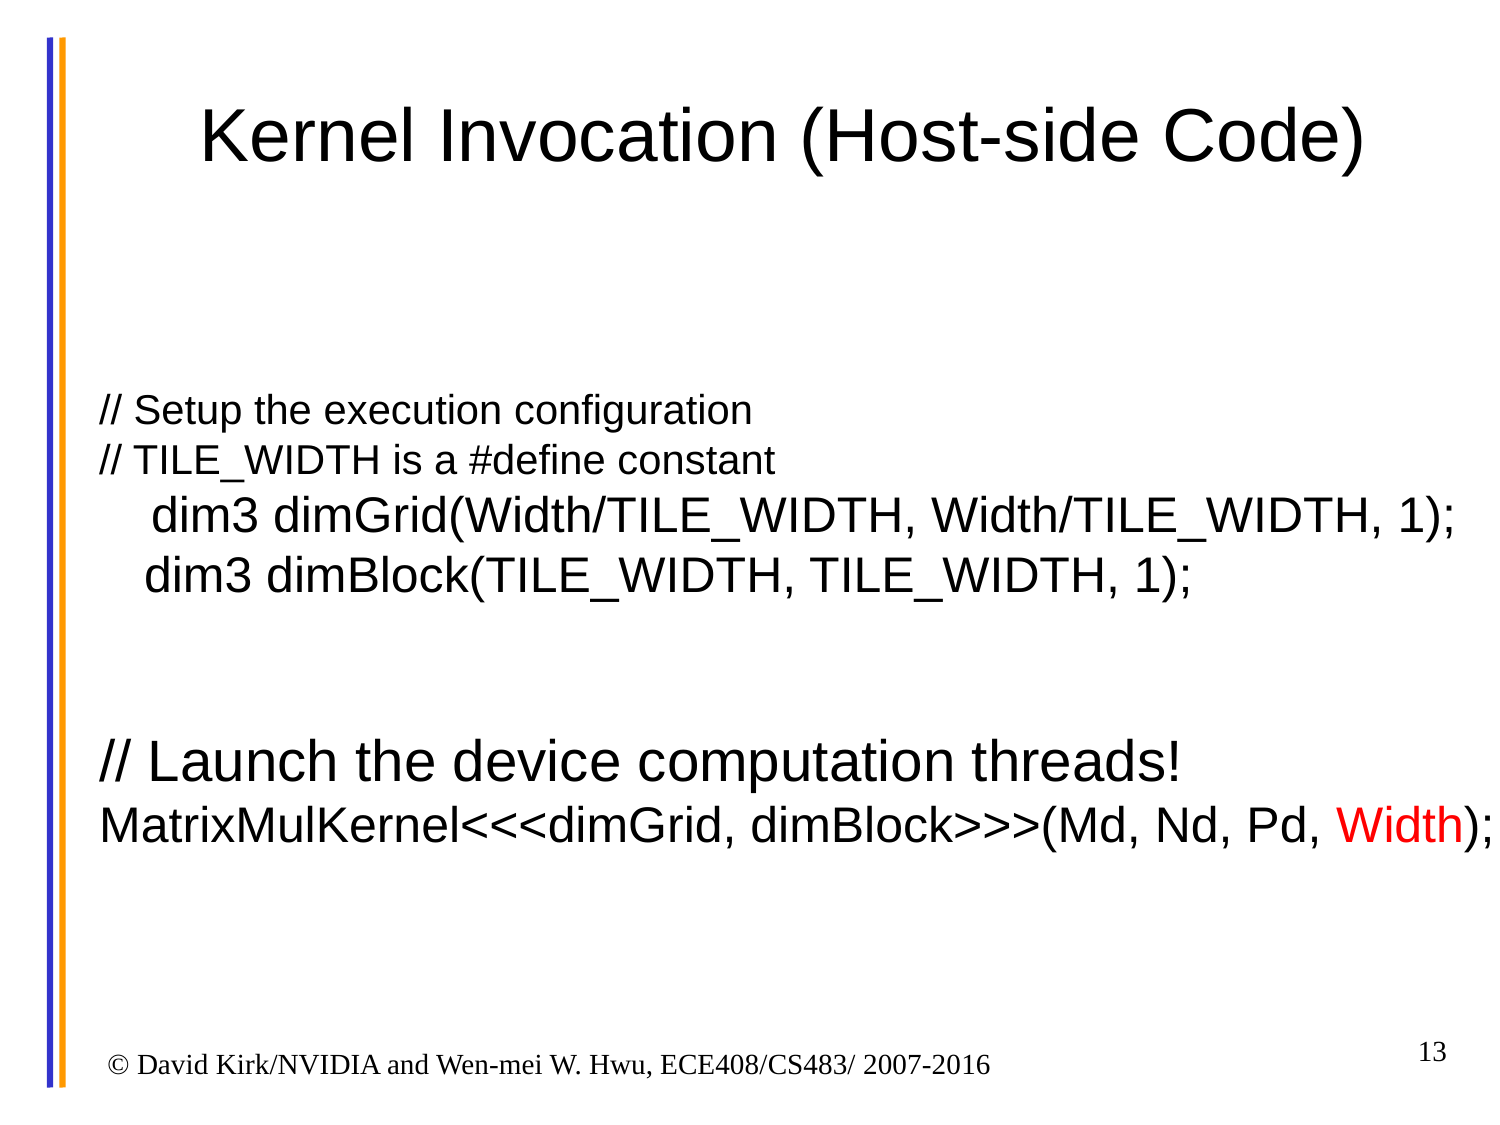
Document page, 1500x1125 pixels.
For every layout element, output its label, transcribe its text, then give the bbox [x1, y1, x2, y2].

text_box // Setup the execution configuration // TILE_WIDTH is a #define constant dim3 dimGrid(Width/TILE_WIDTH, Width/TILE_WIDTH, 1); dim3 dimBlock(TILE_WIDTH, TILE_WIDTH, 1); // Launch the device computation threads! MatrixMulKernel<<<dimGrid, dimBlock>>>(Md, Nd, Pd, Width); [38, 375, 1500, 861]
title Kernel Invocation (Host-side Code) [112, 37, 1476, 226]
footer © David Kirk/NVIDIA and Wen-mei W. Hwu, ECE408/CS483/ 2007-2016 [31, 1037, 1007, 1113]
slide_number 13 [1149, 1024, 1463, 1101]
